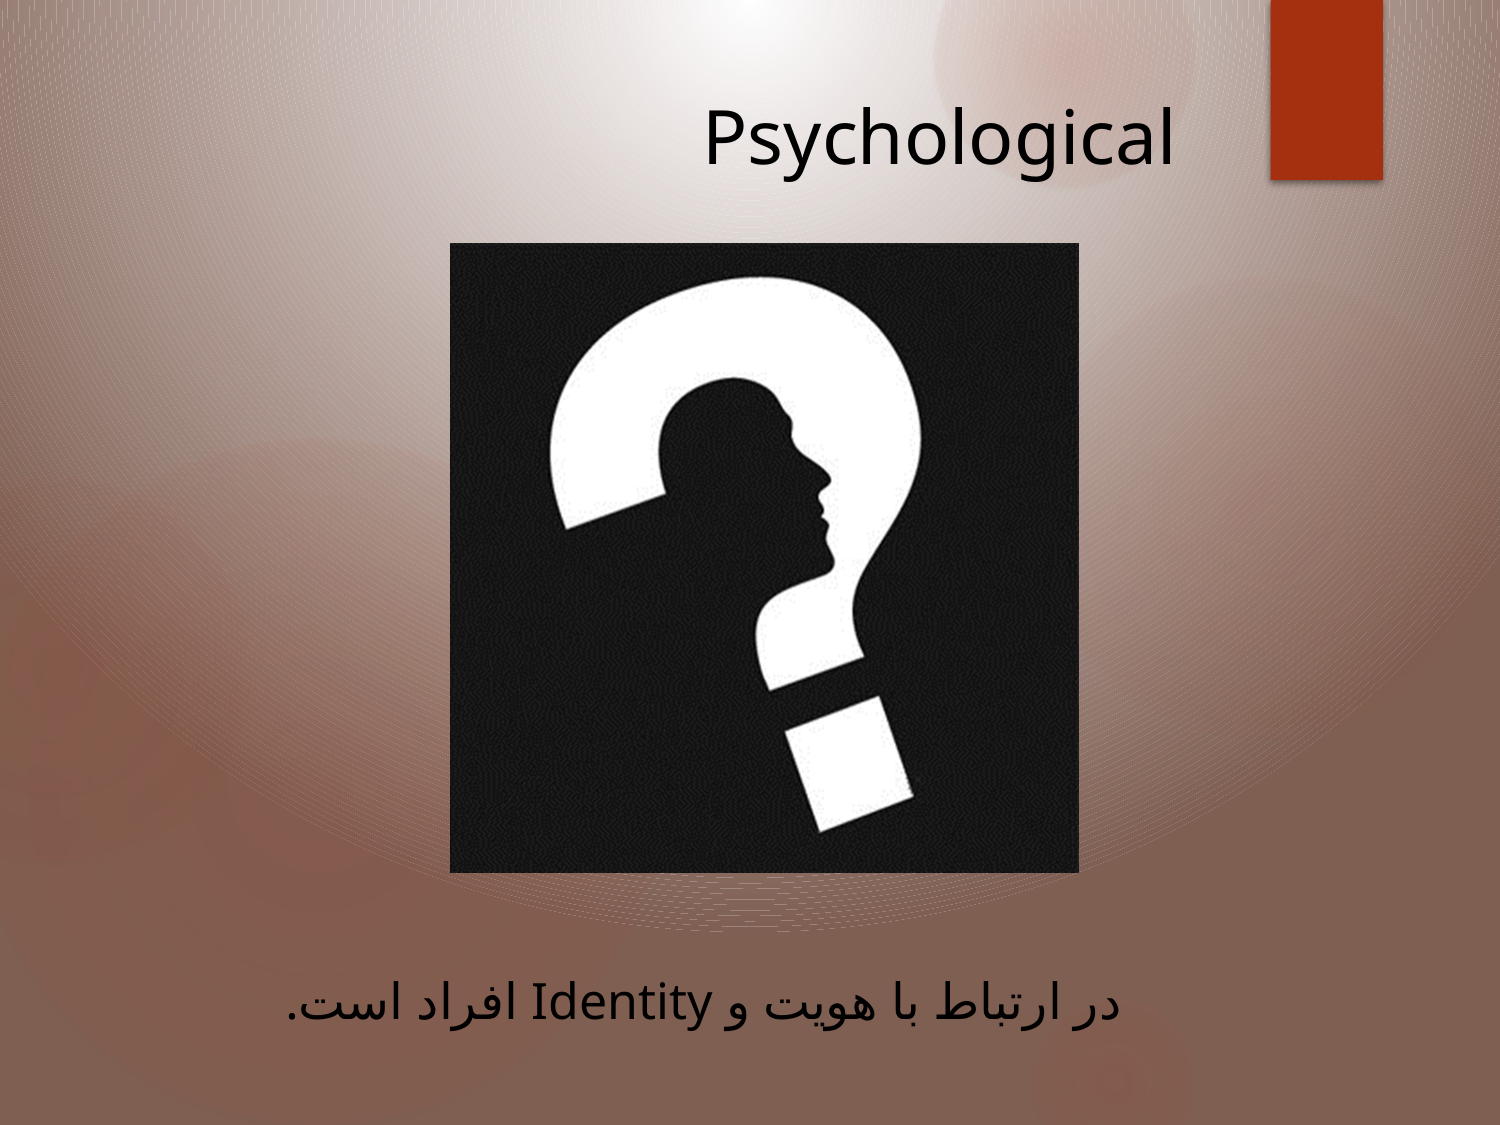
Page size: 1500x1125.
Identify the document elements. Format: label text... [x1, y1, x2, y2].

title Psychological [687, 0, 1313, 130]
text_box در ارتباط با هویت و Identity افراد است. [249, 962, 1150, 1038]
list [449, 243, 1080, 873]
